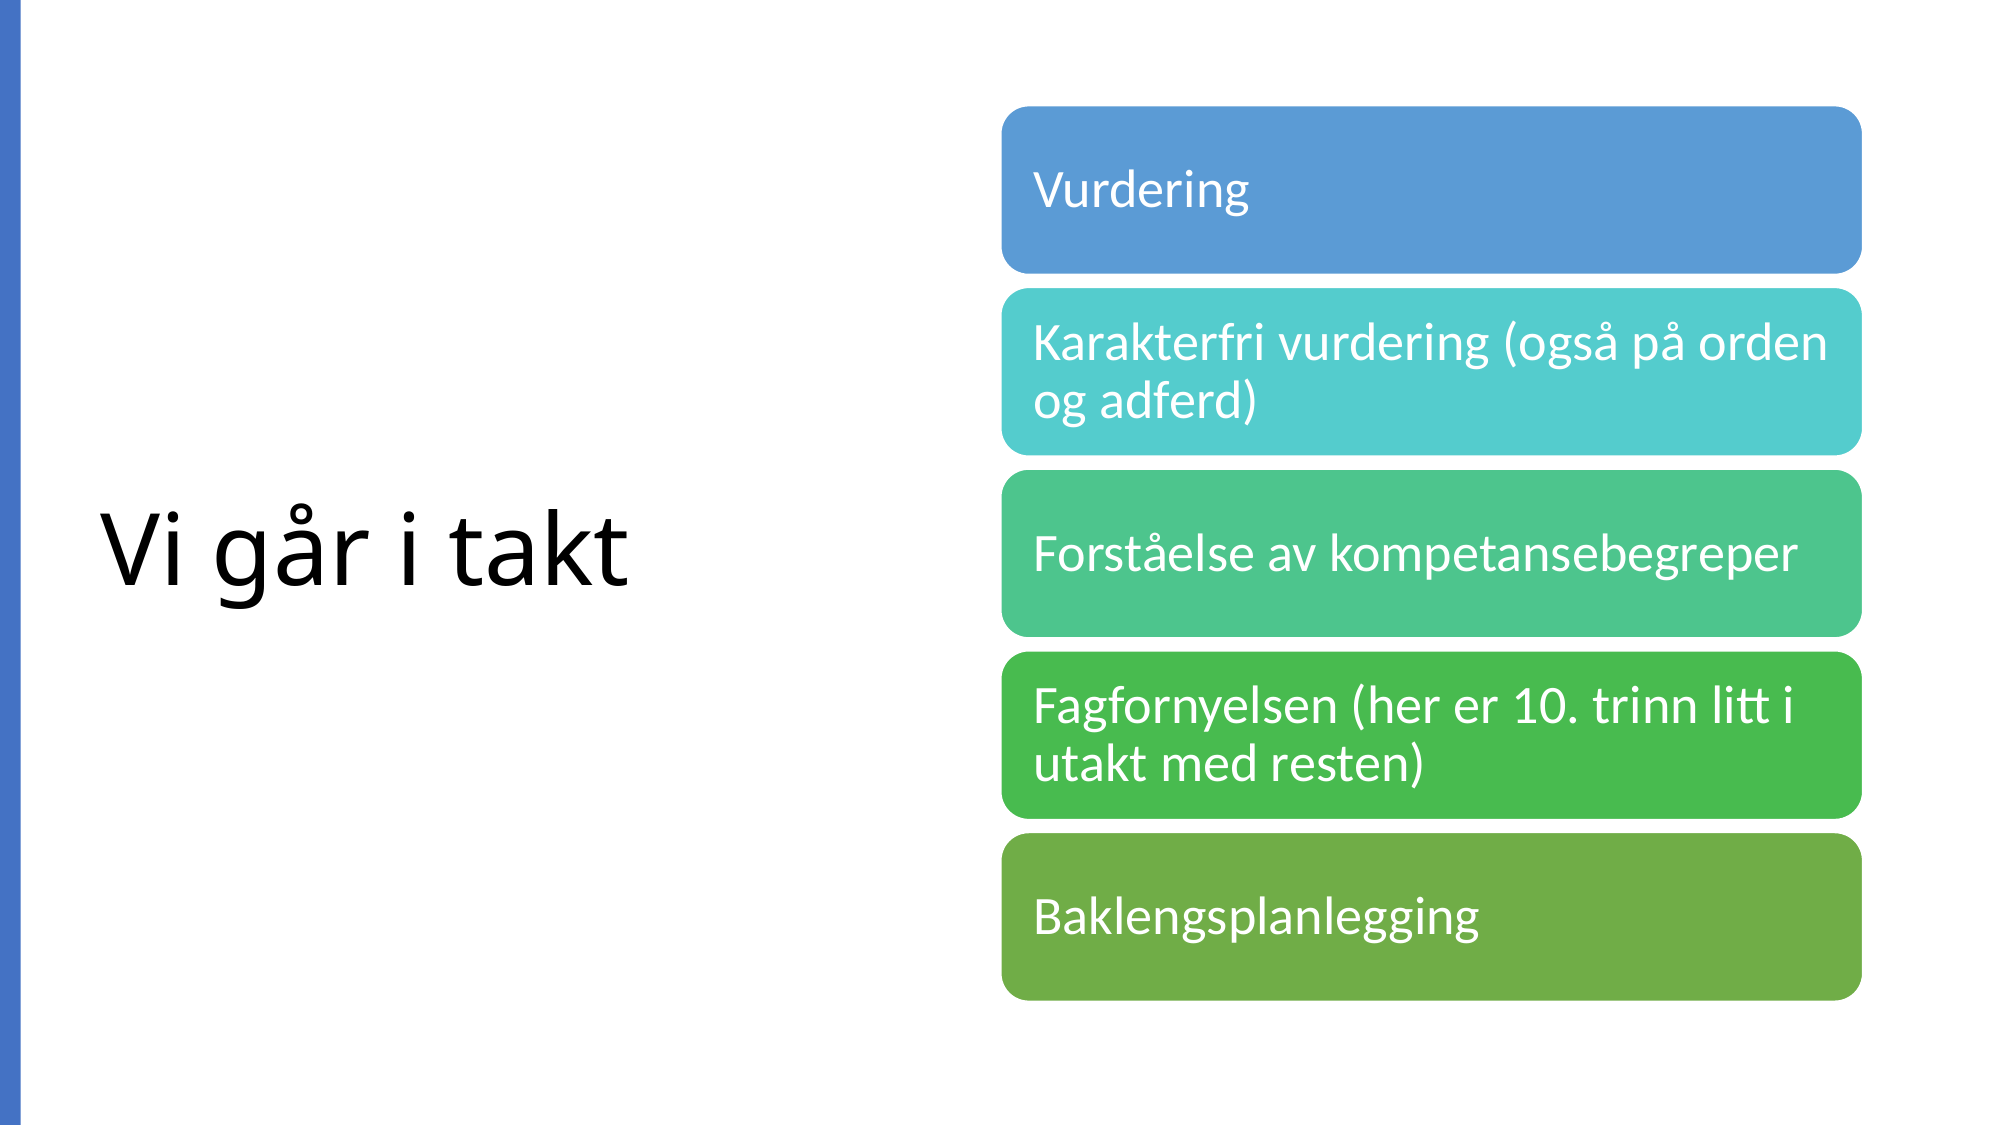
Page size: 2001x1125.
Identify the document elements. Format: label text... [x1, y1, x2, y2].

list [1000, 101, 1863, 1005]
text_box [0, 0, 21, 1125]
title Vi går i takt [85, 101, 936, 1005]
